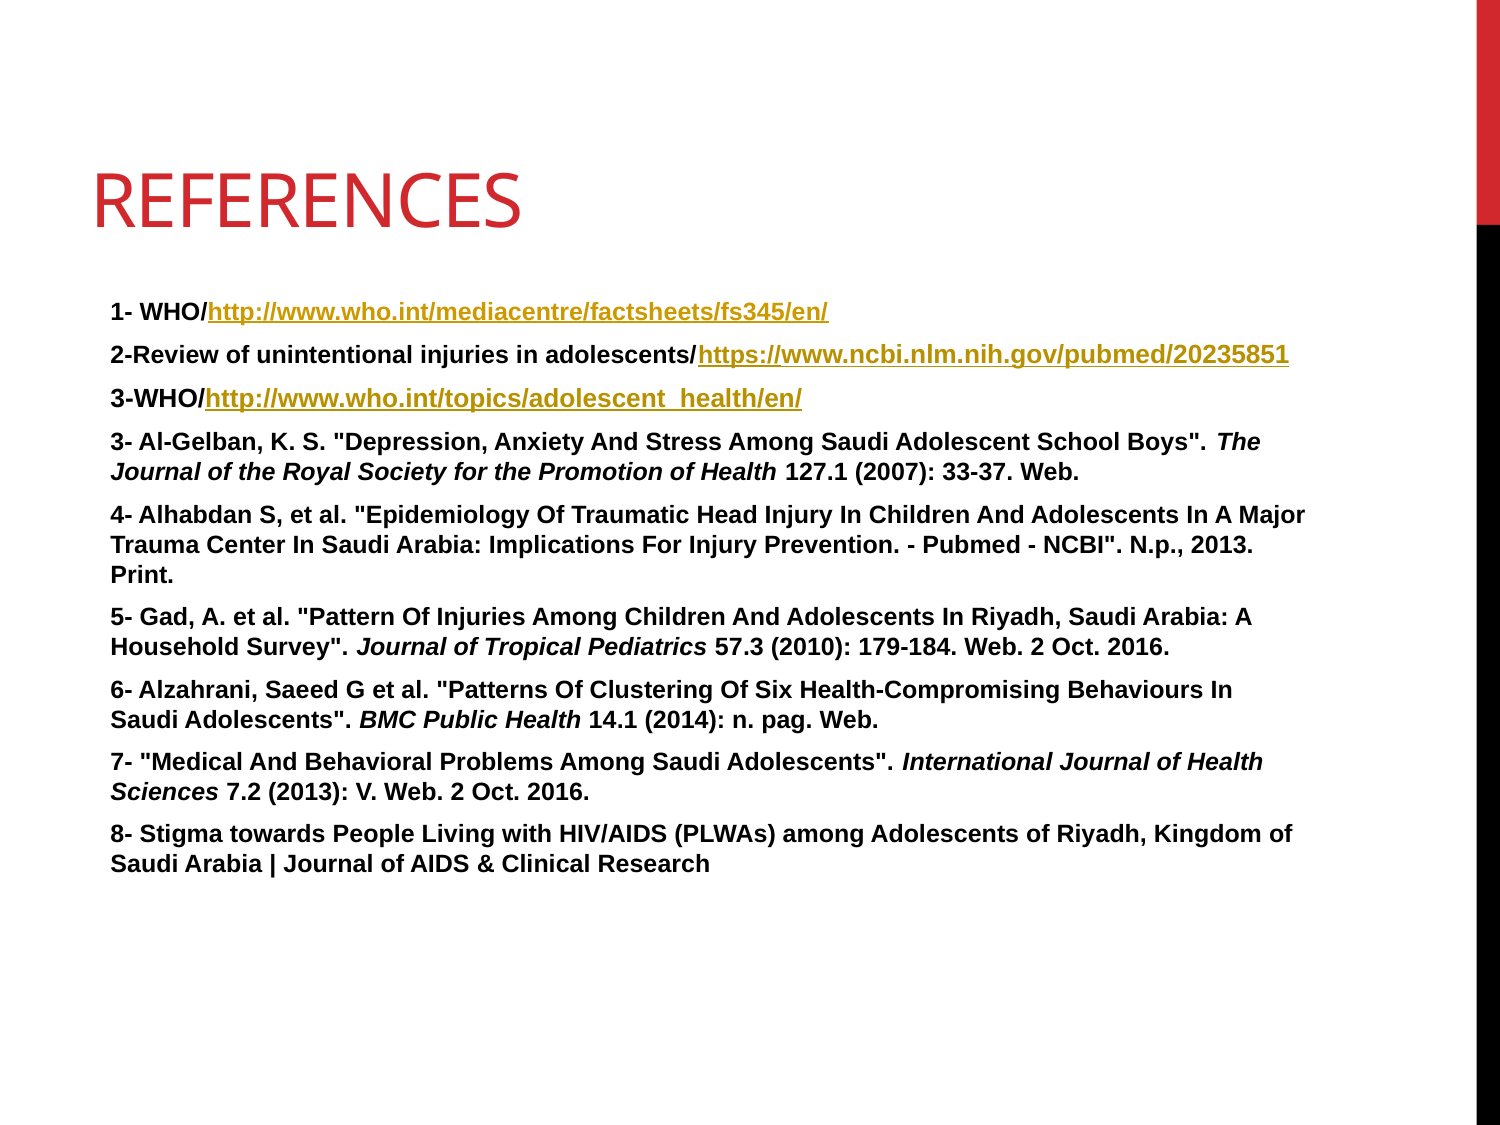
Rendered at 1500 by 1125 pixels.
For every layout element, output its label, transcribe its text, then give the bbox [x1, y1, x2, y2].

list 1- WHO/http://www.who.int/mediacentre/factsheets/fs345/en/ 2-Review of unintentional injuries in adolescents/https://www.ncbi.nlm.nih.gov/pubmed/20235851 3-WHO/http://www.who.int/topics/adolescent_health/en/ 3- Al-Gelban, K. S. "Depression, Anxiety And Stress Among Saudi Adolescent School Boys". The Journal of the Royal Society for the Promotion of Health 127.1 (2007): 33-37. Web. 4- Alhabdan S, et al. "Epidemiology Of Traumatic Head Injury In Children And Adolescents In A Major Trauma Center In Saudi Arabia: Implications For Injury Prevention. - Pubmed - NCBI". N.p., 2013. Print. 5- Gad, A. et al. "Pattern Of Injuries Among Children And Adolescents In Riyadh, Saudi Arabia: A Household Survey". Journal of Tropical Pediatrics 57.3 (2010): 179-184. Web. 2 Oct. 2016. 6- Alzahrani, Saeed G et al. "Patterns Of Clustering Of Six Health-Compromising Behaviours In Saudi Adolescents". BMC Public Health 14.1 (2014): n. pag. Web. 7- "Medical And Behavioral Problems Among Saudi Adolescents". International Journal of Health Sciences 7.2 (2013): V. Web. 2 Oct. 2016. 8- Stigma towards People Living with HIV/AIDS (PLWAs) among Adolescents of Riyadh, Kingdom of Saudi Arabia | Journal of AIDS & Clinical Research [75, 287, 1325, 1005]
title References [75, 25, 1025, 250]
